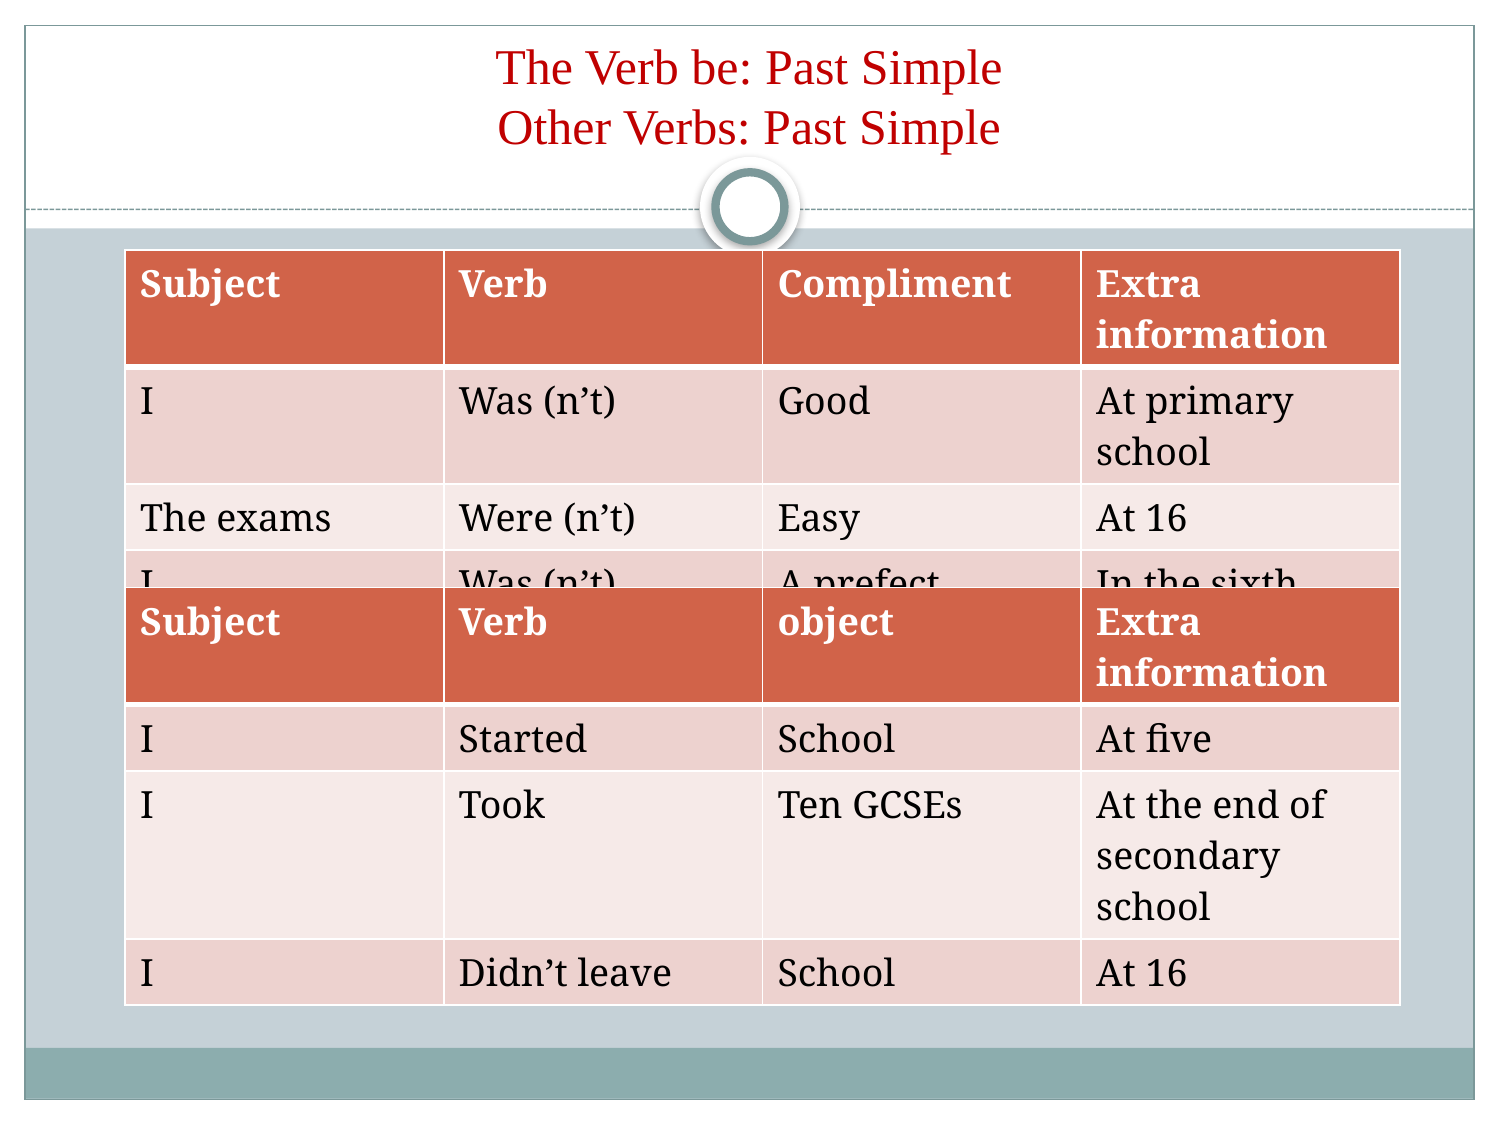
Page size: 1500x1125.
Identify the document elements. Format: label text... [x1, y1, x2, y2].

table_header Compliment [763, 251, 1080, 364]
table_cell Took [445, 772, 762, 938]
table_header Extra information [1082, 251, 1399, 364]
table_cell Didn’t leave [445, 940, 762, 1004]
table_cell I [126, 370, 443, 483]
table_cell I [126, 551, 443, 587]
table_cell At 16 [1082, 485, 1399, 549]
table_cell At primary school [1082, 370, 1399, 483]
table_cell I [126, 772, 443, 938]
table_cell Was (n’t) [445, 370, 762, 483]
table_cell At the end of secondary school [1082, 772, 1399, 938]
table_cell Easy [763, 485, 1080, 549]
table_header Verb [445, 588, 762, 702]
table_header object [763, 588, 1080, 702]
title The Verb be: Past Simple Other Verbs: Past Simple [49, 37, 1450, 162]
table_cell Were (n’t) [445, 485, 762, 549]
table_cell Started [445, 707, 762, 770]
table_cell At 16 [1082, 940, 1399, 1004]
table_cell Ten GCSEs [763, 772, 1080, 938]
table_cell In the sixth form [1082, 551, 1399, 587]
table_header Verb [445, 251, 762, 364]
table_cell Was (n’t) [445, 551, 762, 587]
table_header Subject [126, 251, 443, 364]
table_cell School [763, 707, 1080, 770]
table_cell School [763, 940, 1080, 1004]
table_header Subject [126, 588, 443, 702]
table_cell A prefect [763, 551, 1080, 587]
table_cell I [126, 707, 443, 770]
table_cell The exams [126, 485, 443, 549]
table_cell I [126, 940, 443, 1004]
table_cell Good [763, 370, 1080, 483]
table_header Extra information [1082, 588, 1399, 702]
table_cell At five [1082, 707, 1399, 770]
